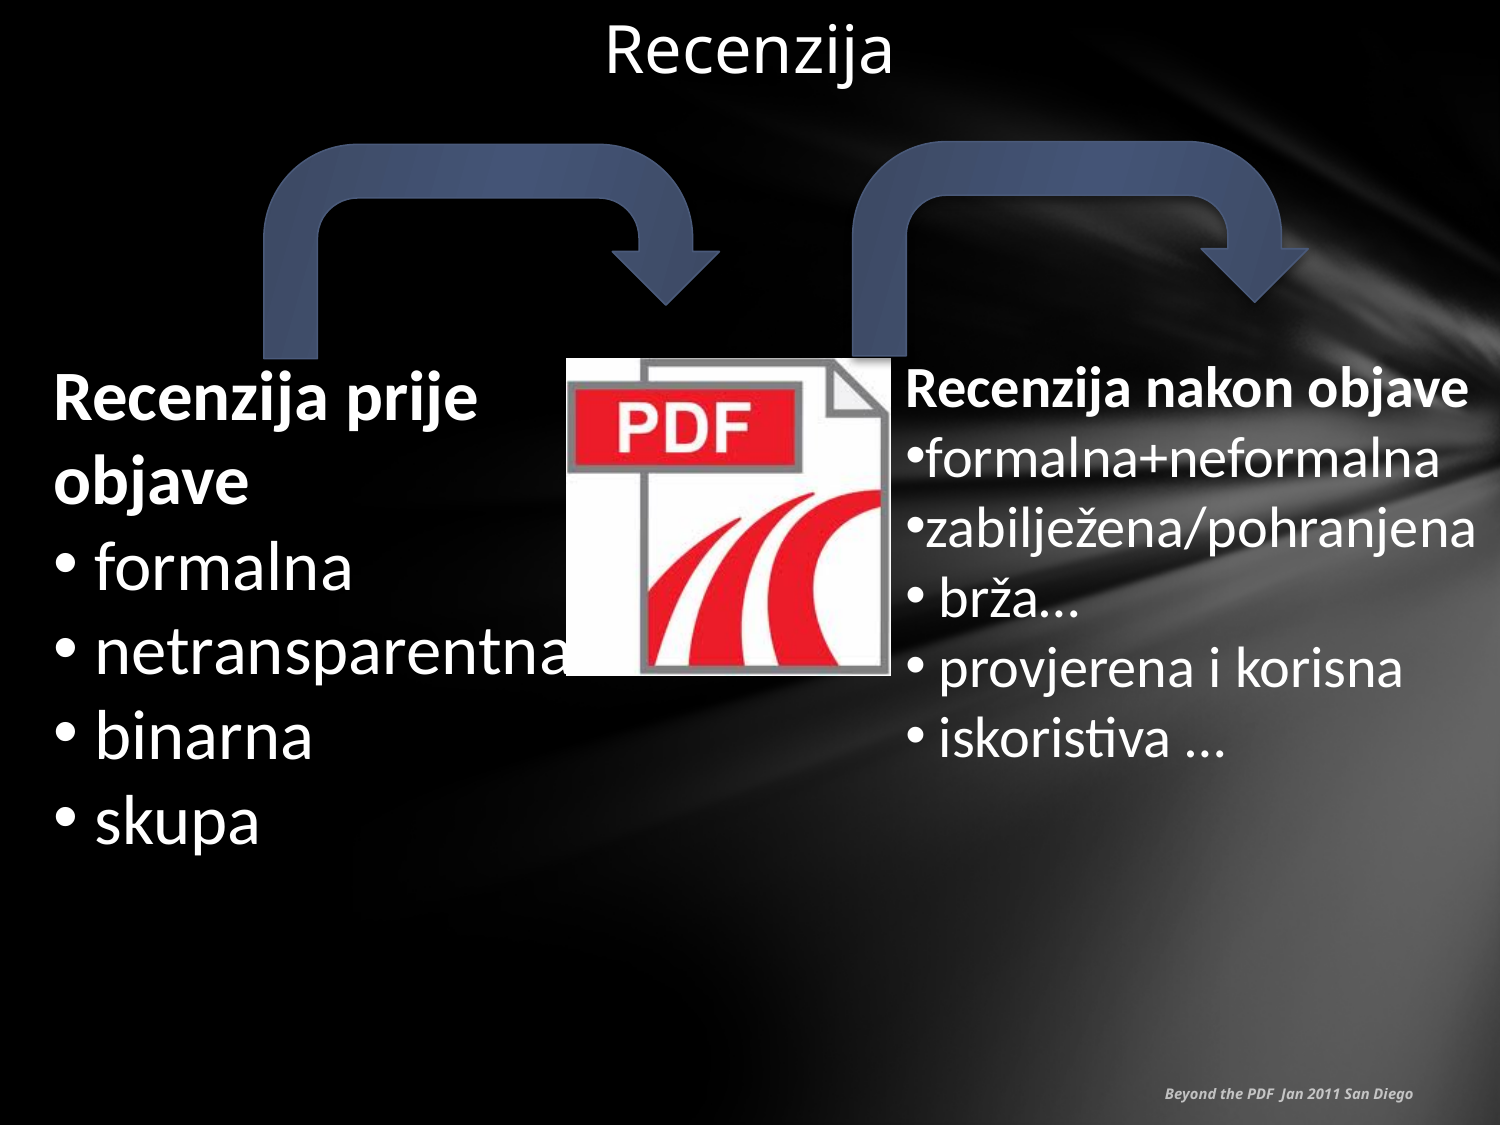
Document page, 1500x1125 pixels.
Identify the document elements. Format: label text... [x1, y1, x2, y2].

text_box Recenzija prije objave formalna netransparentna binarna skupa [38, 341, 609, 867]
footer Beyond the PDF Jan 2011 San Diego [1149, 1073, 1438, 1115]
text_box [851, 187, 1309, 357]
text_box [263, 187, 721, 360]
picture [566, 358, 891, 676]
text_box Recenzija [74, 0, 1425, 187]
text_box Recenzija nakon objave formalna+neformalna zabilježena/pohranjena brža… provjerena i korisna iskoristiva … [890, 341, 1500, 862]
